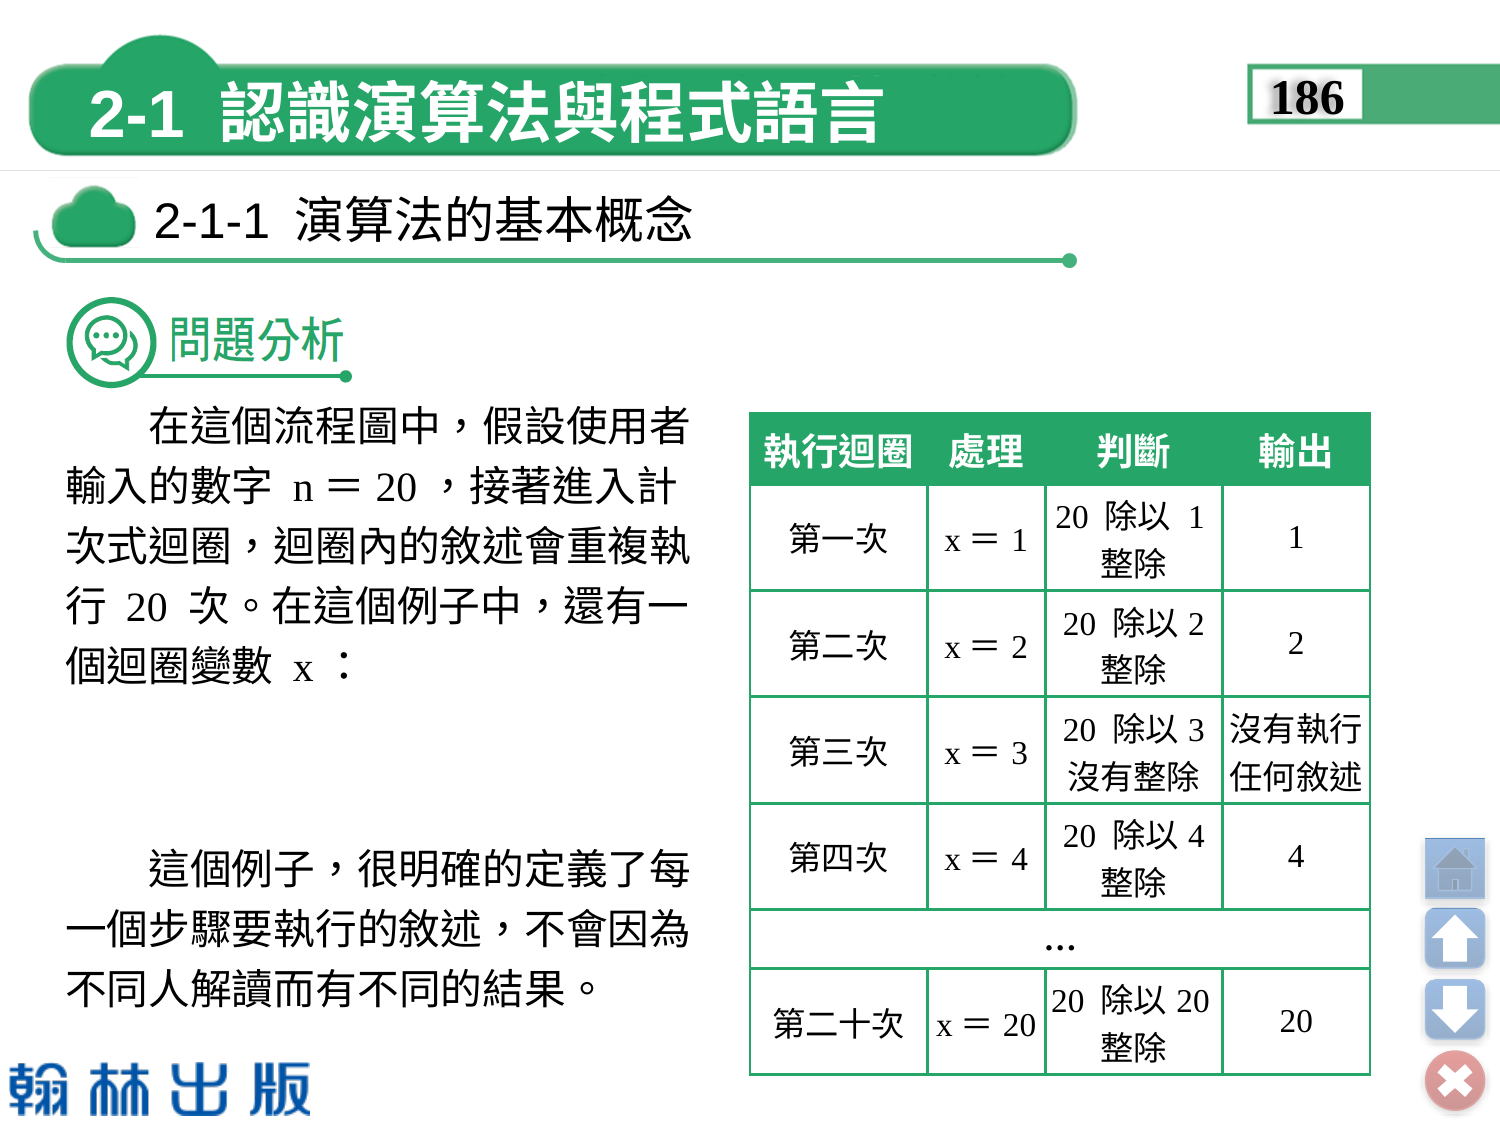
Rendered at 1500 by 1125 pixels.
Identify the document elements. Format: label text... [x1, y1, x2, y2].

table_header 輸出 [1224, 415, 1369, 483]
table_cell 第二次 [751, 592, 926, 695]
table_cell 第四次 [751, 805, 926, 908]
table_cell x＝20 [929, 970, 1044, 1073]
table_header 判斷 [1047, 415, 1221, 483]
table_header 執行迴圈 [751, 415, 926, 483]
text_box 這個例子，很明確的定義了每一個步驟要執行的敘述，不會因為不同人解讀而有不同的結果。 [58, 826, 709, 1034]
picture [0, 0, 1500, 268]
table_cell 20 除以20整除 [1047, 970, 1221, 1073]
picture [58, 294, 363, 390]
table_cell 4 [1224, 805, 1369, 908]
picture [9, 1062, 310, 1116]
table_cell … [751, 911, 1369, 967]
text_box 186 [1246, 64, 1369, 125]
table_cell x＝4 [929, 805, 1044, 908]
table_cell 2 [1224, 592, 1369, 695]
table_cell x＝1 [929, 486, 1044, 589]
table_cell 沒有執行任何敘述 [1224, 698, 1369, 802]
table_cell 第二十次 [751, 970, 926, 1073]
table_cell x＝3 [929, 698, 1044, 802]
text_box 在這個流程圖中，假設使用者輸入的數字 n＝20，接著進入計次式迴圈，迴圈內的敘述會重複執行 20 次。在這個例子中，還有一個迴圈變數 x： [58, 383, 709, 709]
table_cell x＝2 [929, 592, 1044, 695]
table_cell 20 除以 1整除 [1047, 486, 1221, 589]
table_cell 第三次 [751, 698, 926, 802]
table_cell 20 [1224, 970, 1369, 1073]
table_cell 20 除以3 沒有整除 [1047, 698, 1221, 802]
table_cell 20 除以4 整除 [1047, 805, 1221, 908]
table_header 處理 [929, 415, 1044, 483]
table_cell 第一次 [751, 486, 926, 589]
table_cell 1 [1224, 486, 1369, 589]
table_cell 20 除以2 整除 [1047, 592, 1221, 695]
